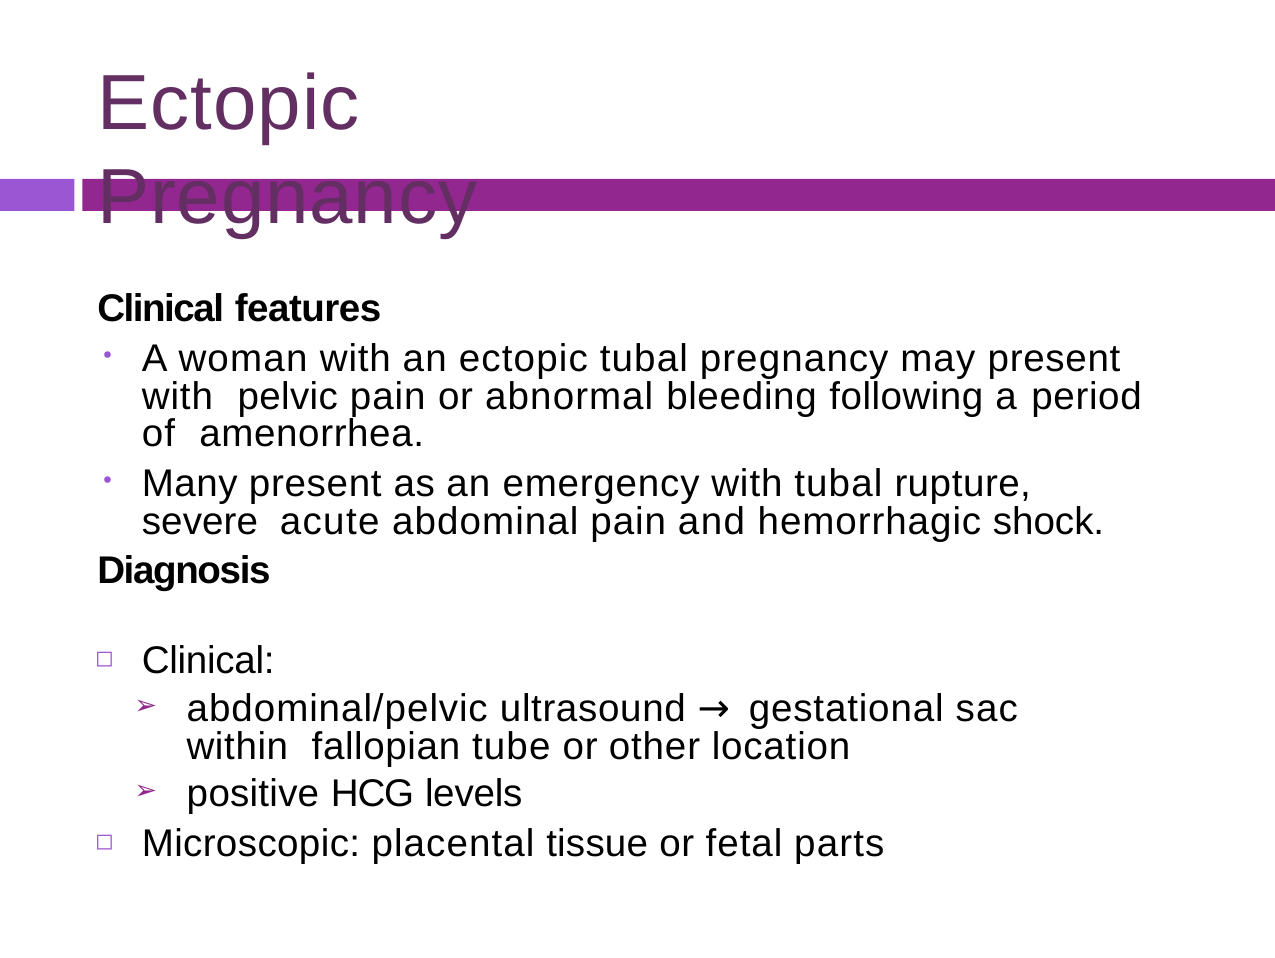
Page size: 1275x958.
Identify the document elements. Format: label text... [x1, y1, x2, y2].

text_box Clinical features A woman with an ectopic tubal pregnancy may present with pelvic pain or abnormal bleeding following a period of amenorrhea. Many present as an emergency with tubal rupture, severe acute abdominal pain and hemorrhagic shock. Diagnosis Clinical: abdominal/pelvic ultrasound → gestational sac within fallopian tube or other location positive HCG levels Microscopic: placental tissue or fetal parts [92, 276, 1188, 865]
title Ectopic Pregnancy [95, 49, 762, 240]
